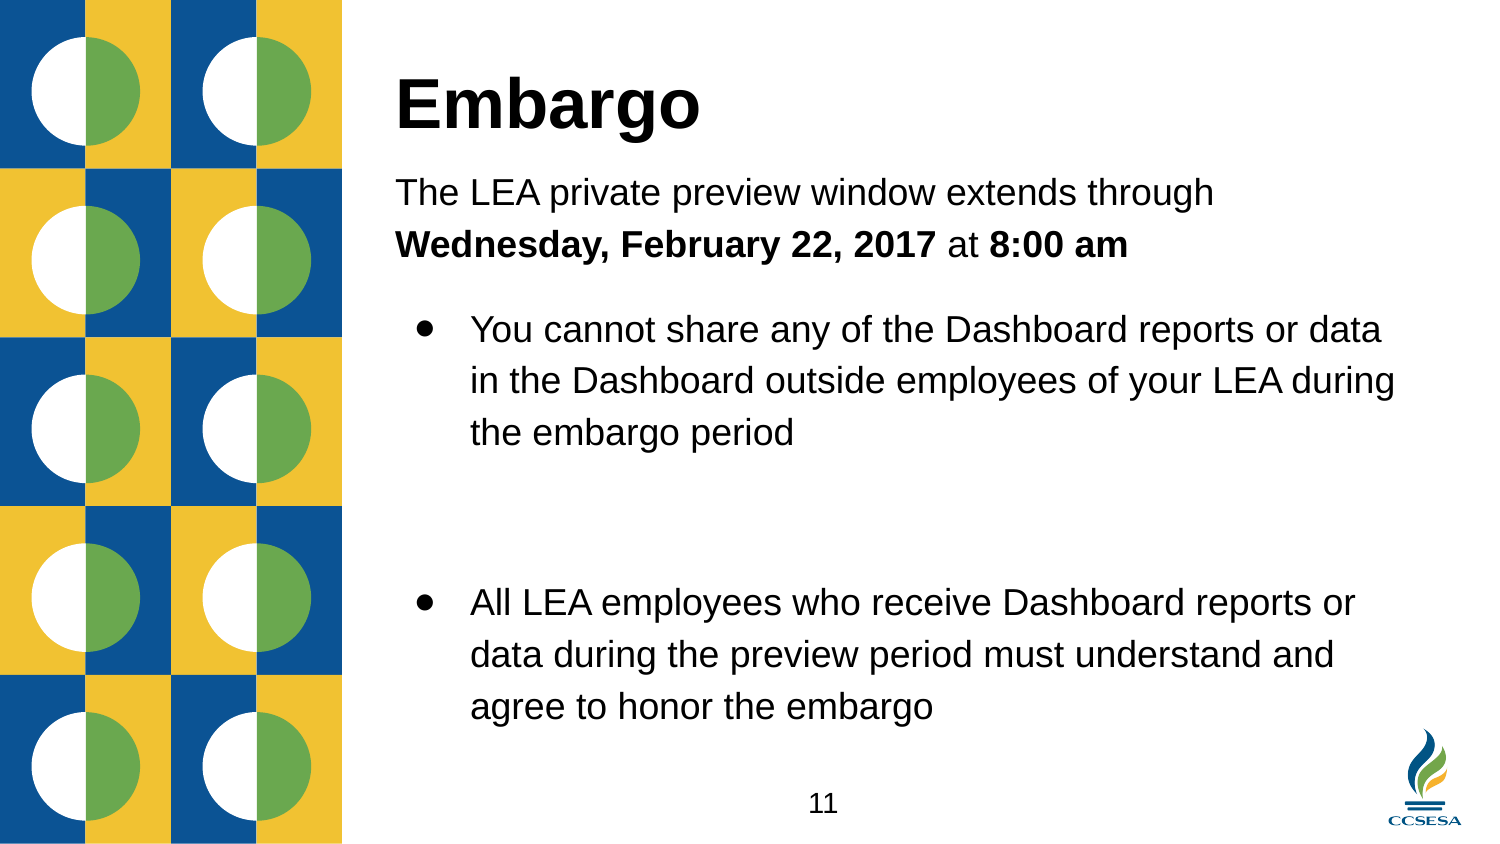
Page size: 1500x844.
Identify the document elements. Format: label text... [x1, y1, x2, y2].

slide_number 11 [793, 792, 884, 835]
picture [1367, 725, 1482, 830]
list Embargo [380, 30, 1315, 120]
list The LEA private preview window extends through Wednesday, February 22, 2017 at 8:00 am You cannot share any of the Dashboard reports or data in the Dashboard outside employees of your LEA during the embargo period All LEA employees who receive Dashboard reports or data during the preview period must understand and agree to honor the embargo [380, 146, 1432, 792]
